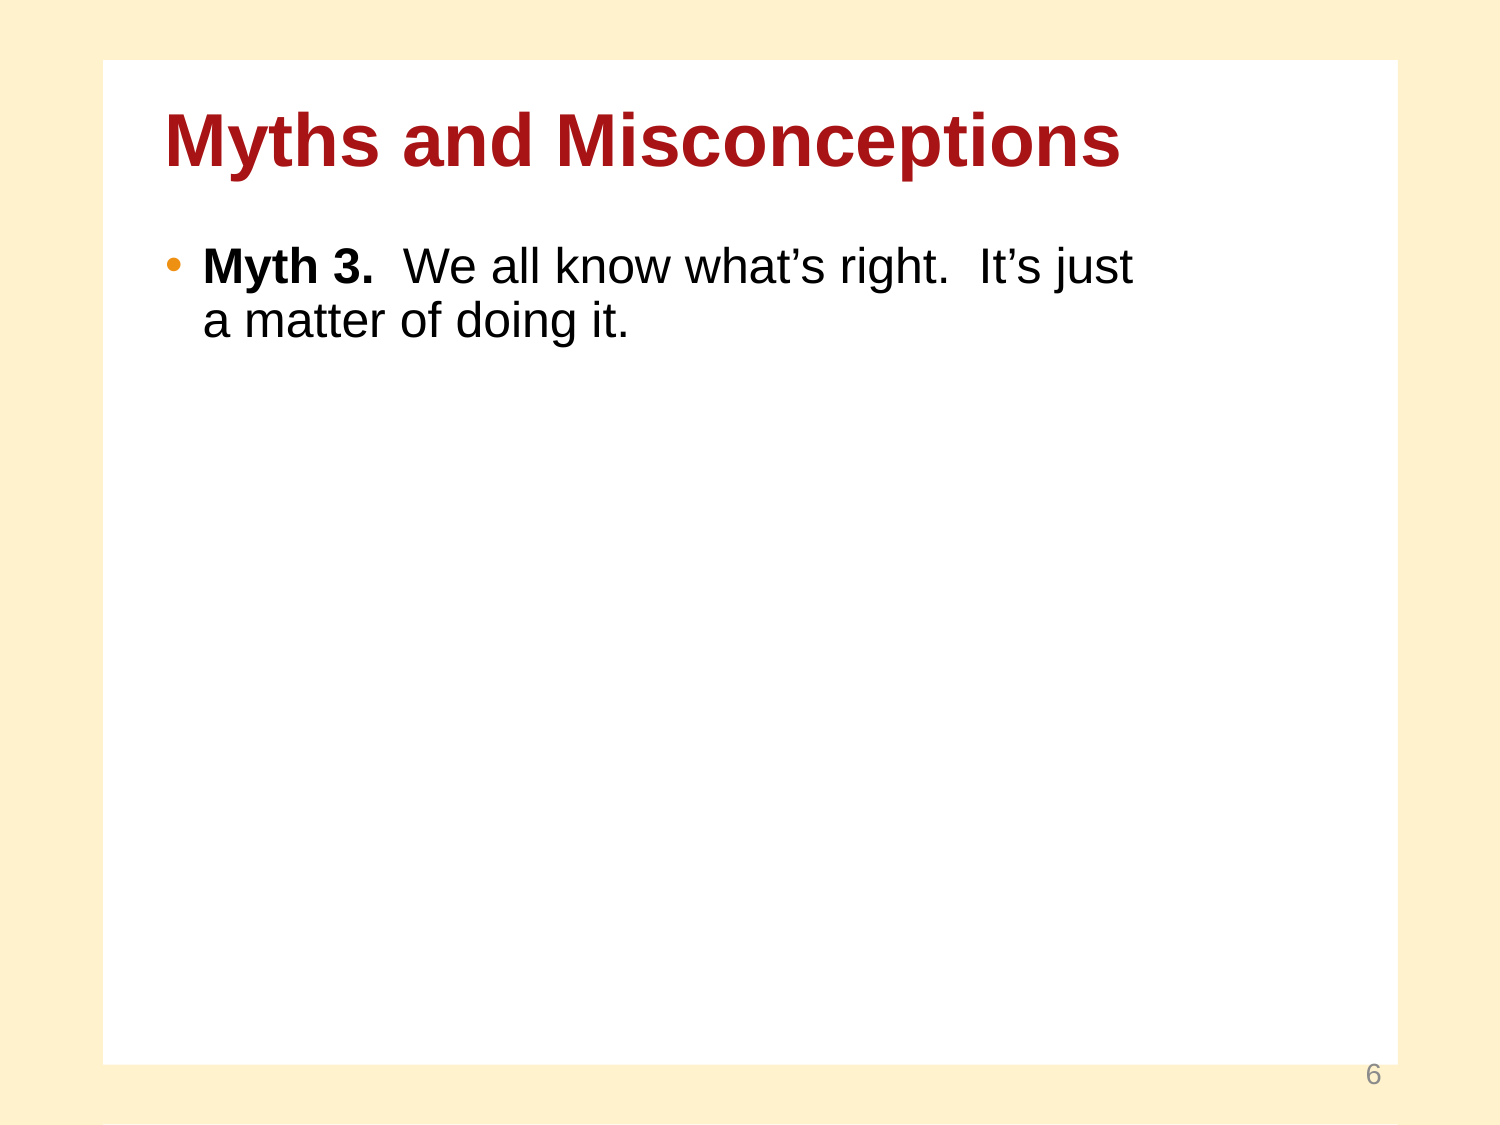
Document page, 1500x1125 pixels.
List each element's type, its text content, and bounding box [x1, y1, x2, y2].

text_box Myths and Misconceptions [149, 1, 1500, 189]
list Myth 3. We all know what’s right. It’s just a matter of doing it. [150, 232, 1500, 437]
slide_number 6 [1059, 1042, 1397, 1103]
